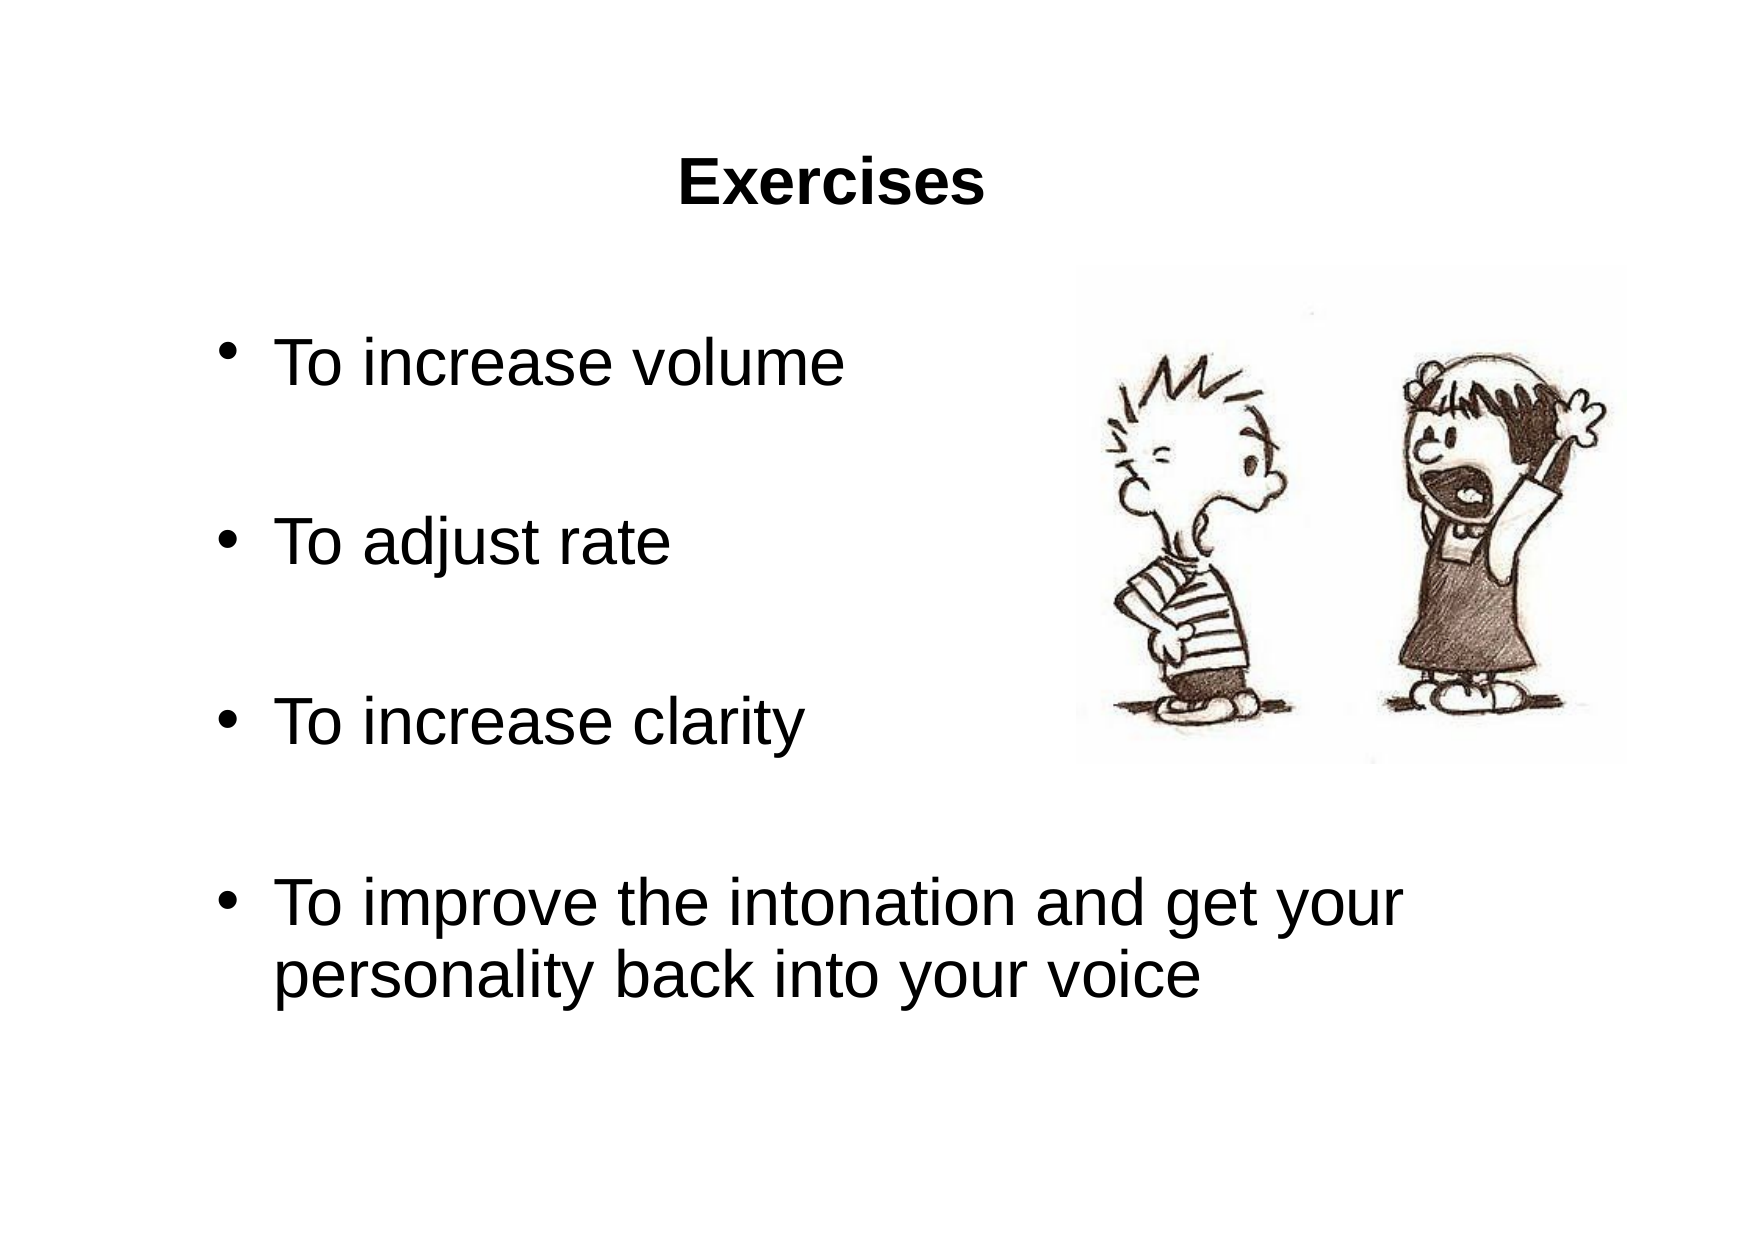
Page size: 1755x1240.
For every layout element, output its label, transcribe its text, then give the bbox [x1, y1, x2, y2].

title Exercises [237, 56, 1517, 316]
picture [1076, 264, 1628, 764]
text_box To increase volume To adjust rate To increase clarity To improve the intonation and get your personality back into your voice [214, 316, 1414, 1012]
